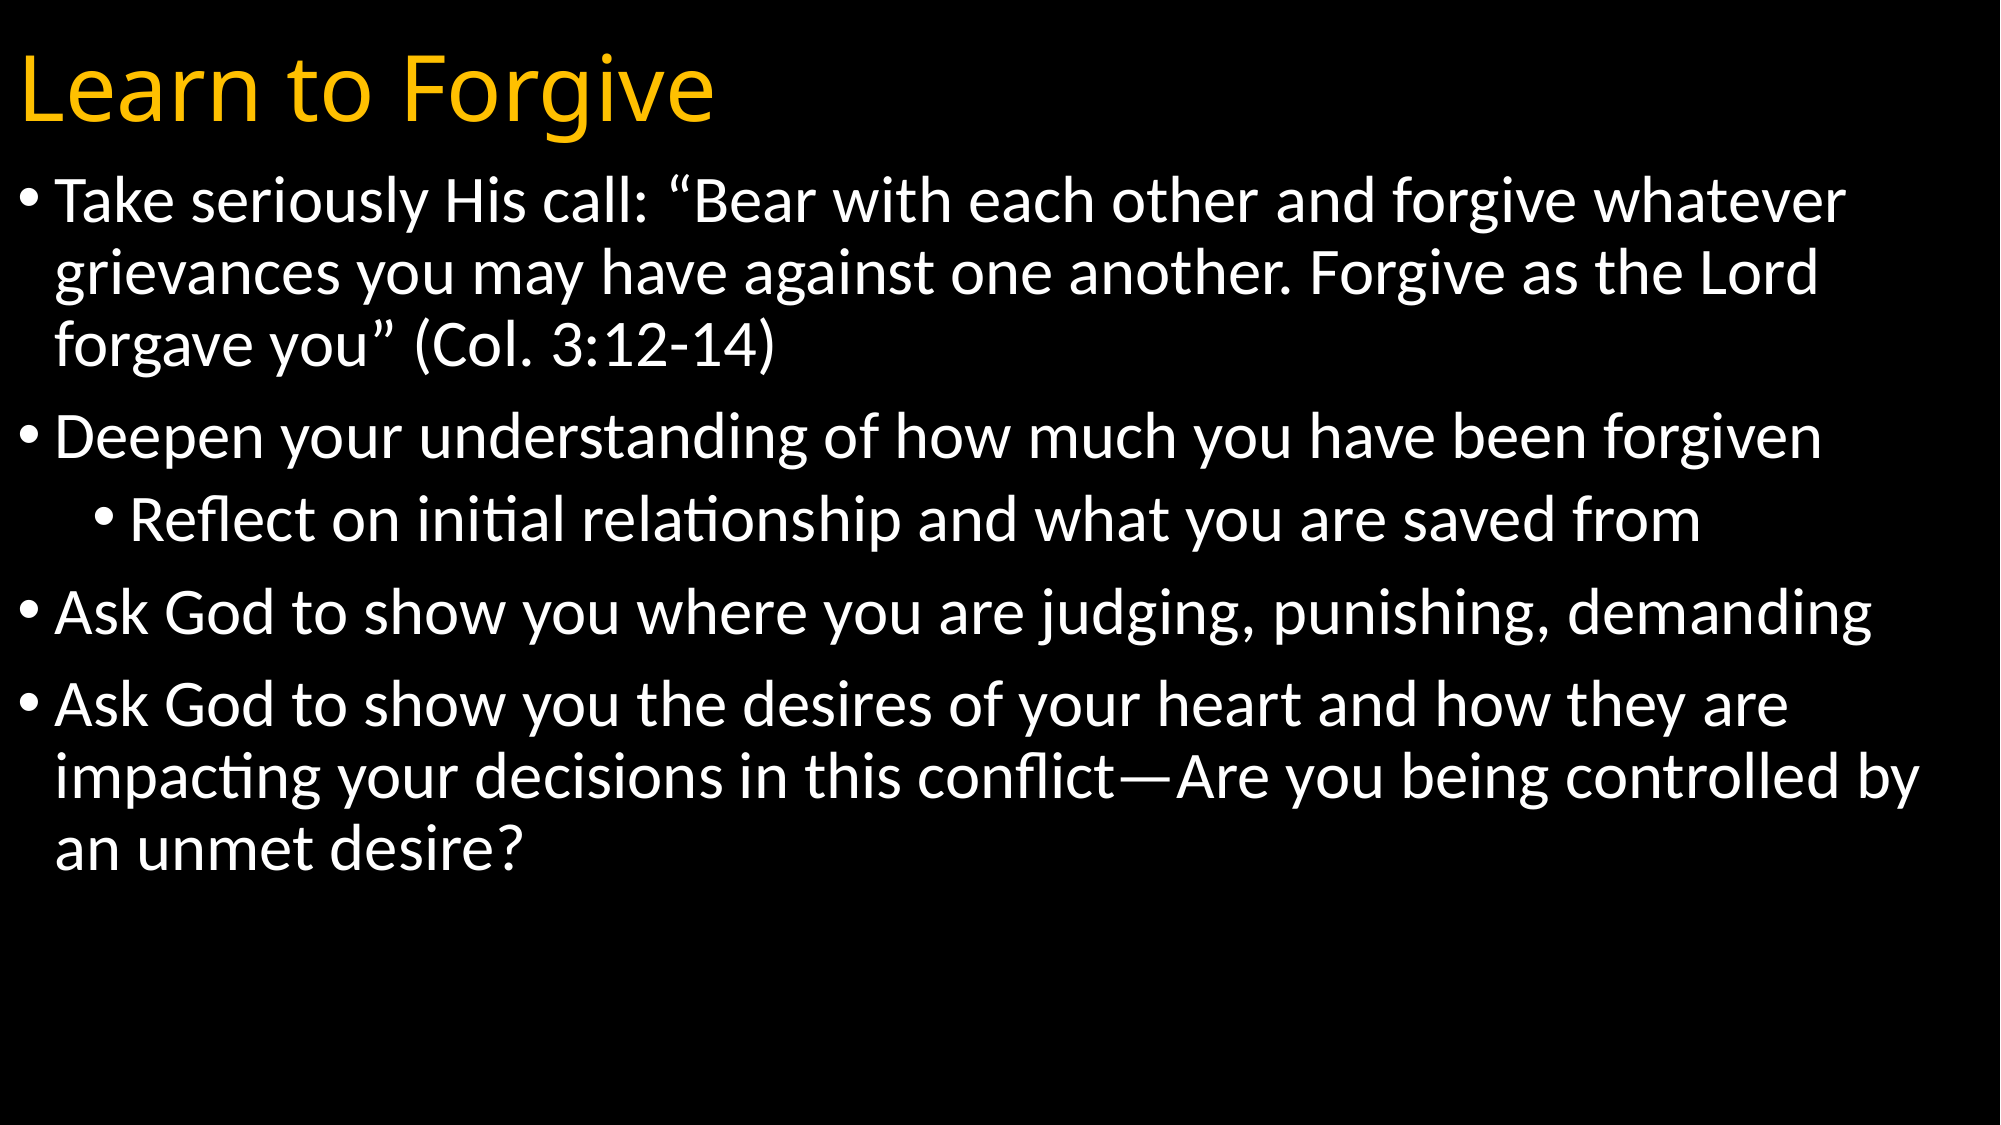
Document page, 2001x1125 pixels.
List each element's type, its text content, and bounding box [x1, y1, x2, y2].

list Take seriously His call: “Bear with each other and forgive whatever grievances you may have against one another. Forgive as the Lord forgave you” (Col. 3:12-14) Deepen your understanding of how much you have been forgiven Reflect on initial relationship and what you are saved from Ask God to show you where you are judging, punishing, demanding Ask God to show you the desires of your heart and how they are impacting your decisions in this conflict—Are you being controlled by an unmet desire? [2, 157, 2000, 1100]
title Learn to Forgive [2, 25, 2000, 157]
